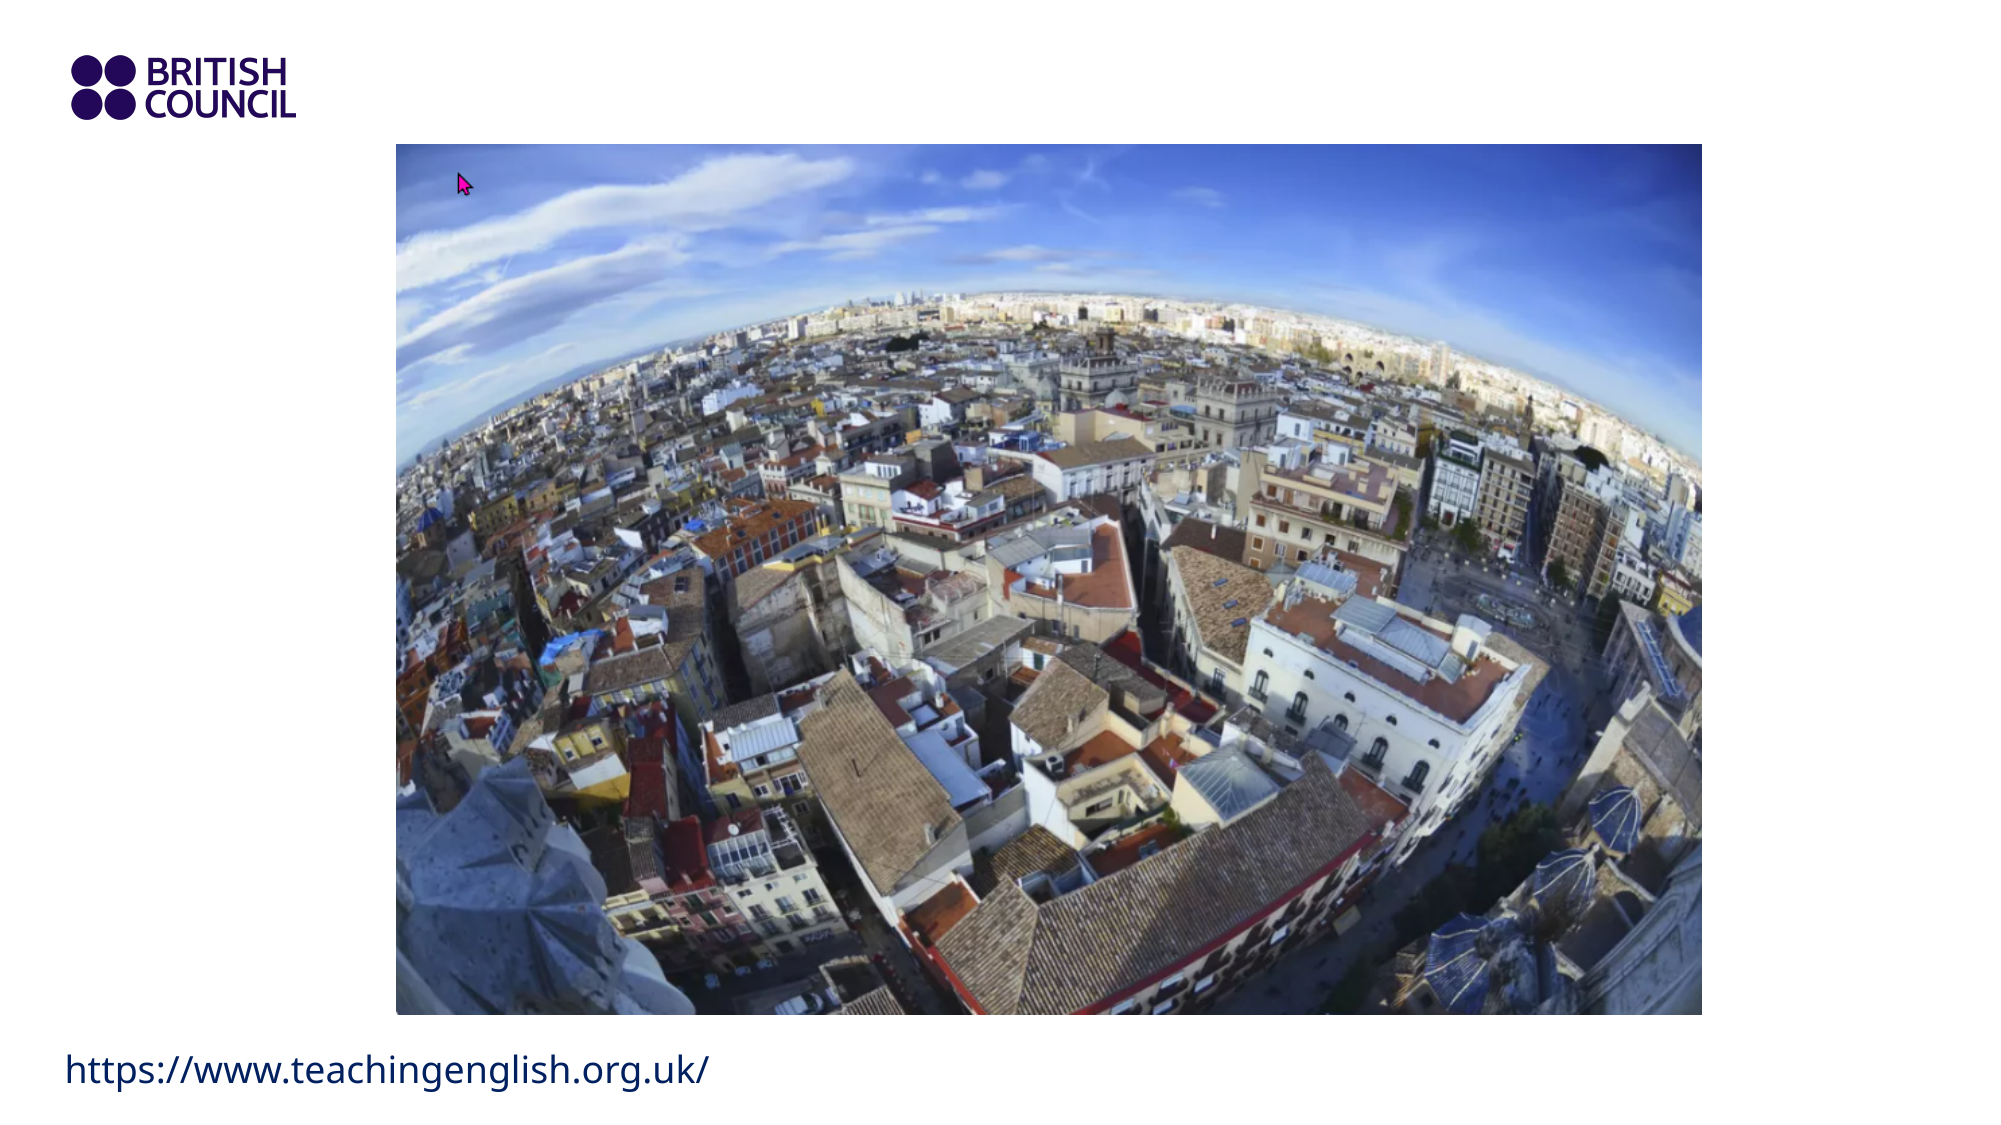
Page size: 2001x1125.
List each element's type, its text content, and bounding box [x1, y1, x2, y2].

picture [396, 144, 1703, 1015]
text_box https://www.teachingenglish.org.uk/ [49, 1038, 1050, 1099]
picture [71, 55, 296, 121]
